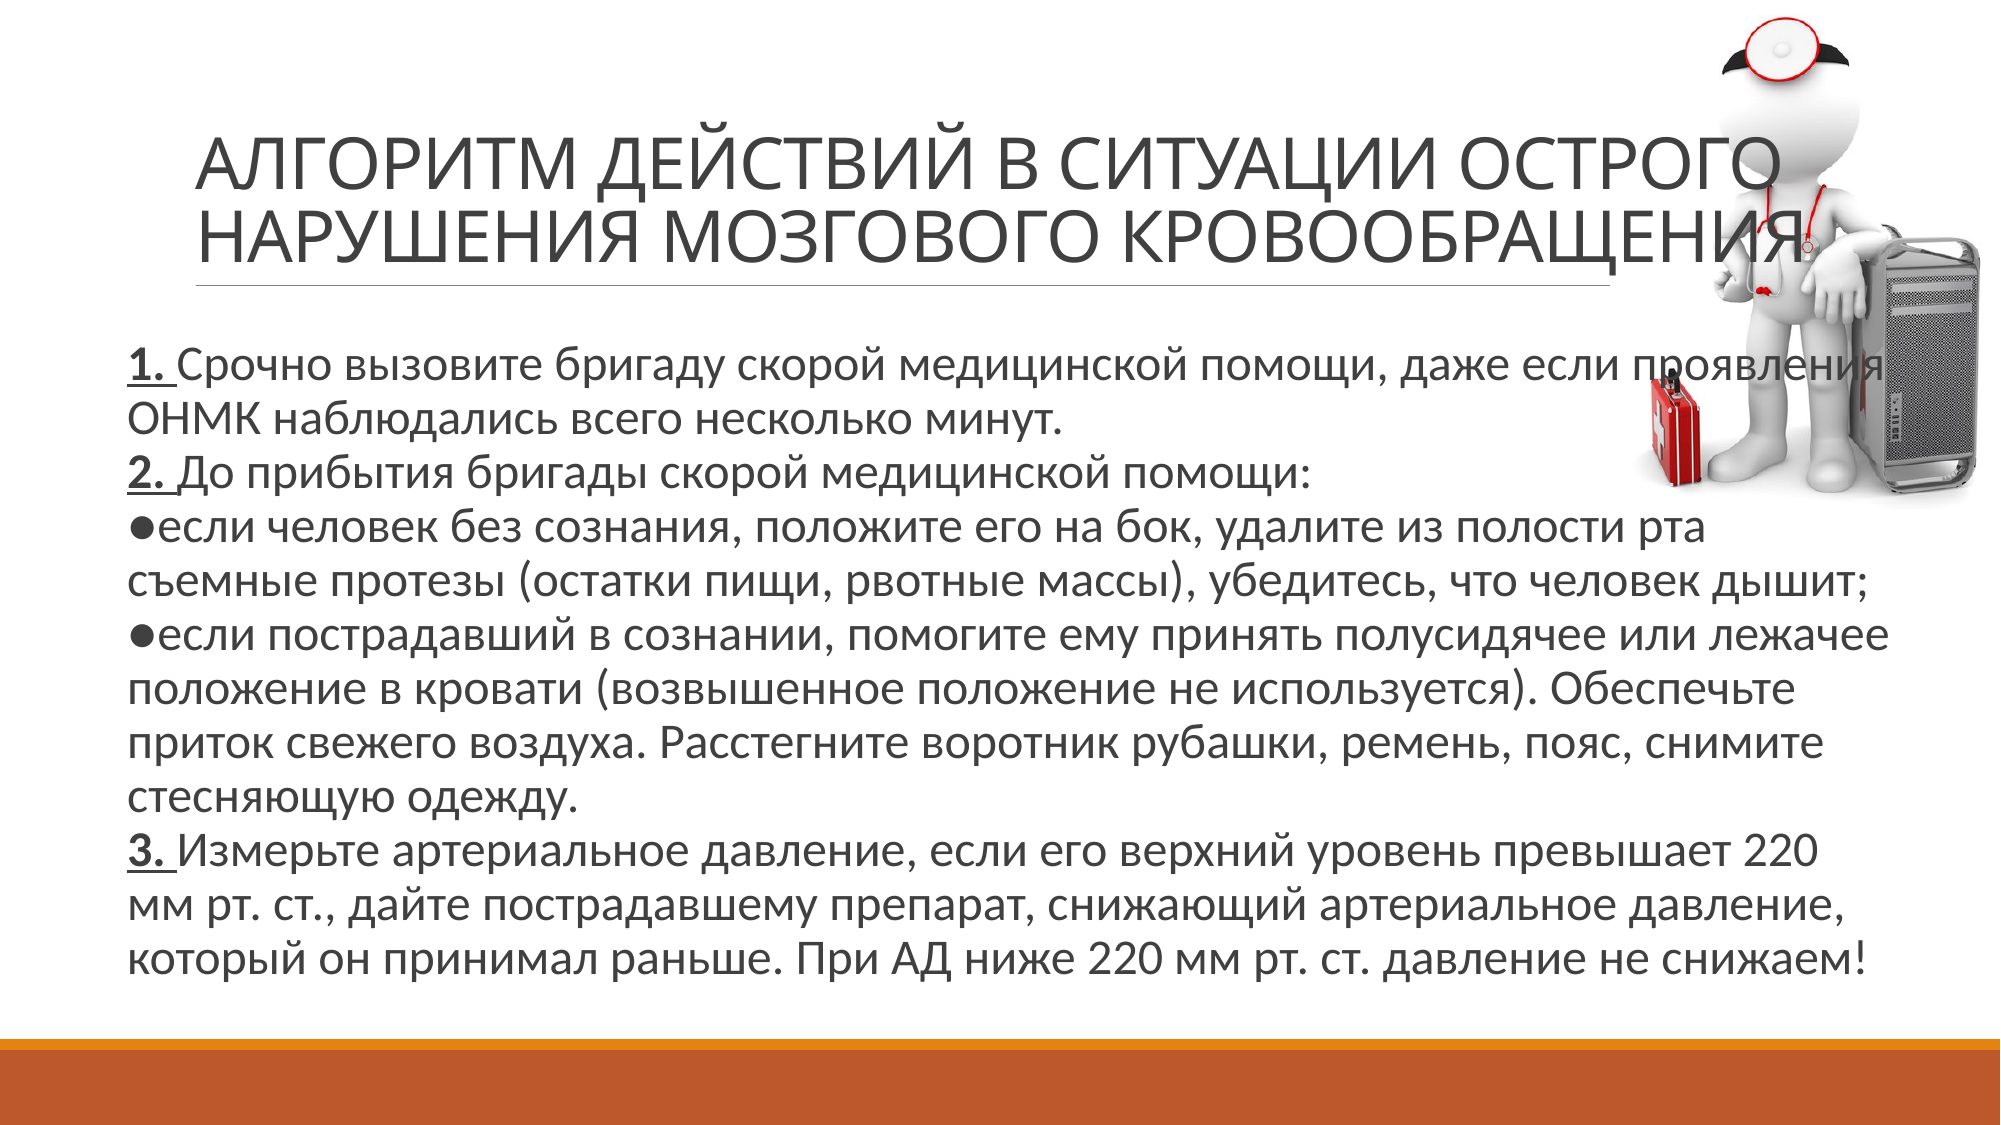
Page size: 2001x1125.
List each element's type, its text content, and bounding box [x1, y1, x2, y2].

list 1. Срочно вызовите бригаду скорой медицинской помощи, даже если проявления ОНМК наблюдались всего несколько минут. 2. До прибытия бригады скорой медицинской помощи: ●если человек без сознания, положите его на бок, удалите из полости рта съемные протезы (остатки пищи, рвотные массы), убедитесь, что человек дышит; ●если пострадавший в сознании, помогите ему принять полусидячее или лежачее положение в кровати (возвышенное положение не используется). Обеспечьте приток свежего воздуха. Расстегните воротник рубашки, ремень, пояс, снимите стесняющую одежду. 3. Измерьте артериальное давление, если его верхний уровень превышает 220 мм рт. ст., дайте пострадавшему препарат, снижающий артериальное давление, который он принимал раньше. При АД ниже 220 мм рт. ст. давление не снижаем! [112, 330, 1898, 1071]
picture [1610, 0, 2000, 510]
title АЛГОРИТМ ДЕЙСТВИЙ В СИТУАЦИИ ОСТРОГО НАРУШЕНИЯ МОЗГОВОГО КРОВООБРАЩЕНИЯ [180, 47, 1607, 285]
